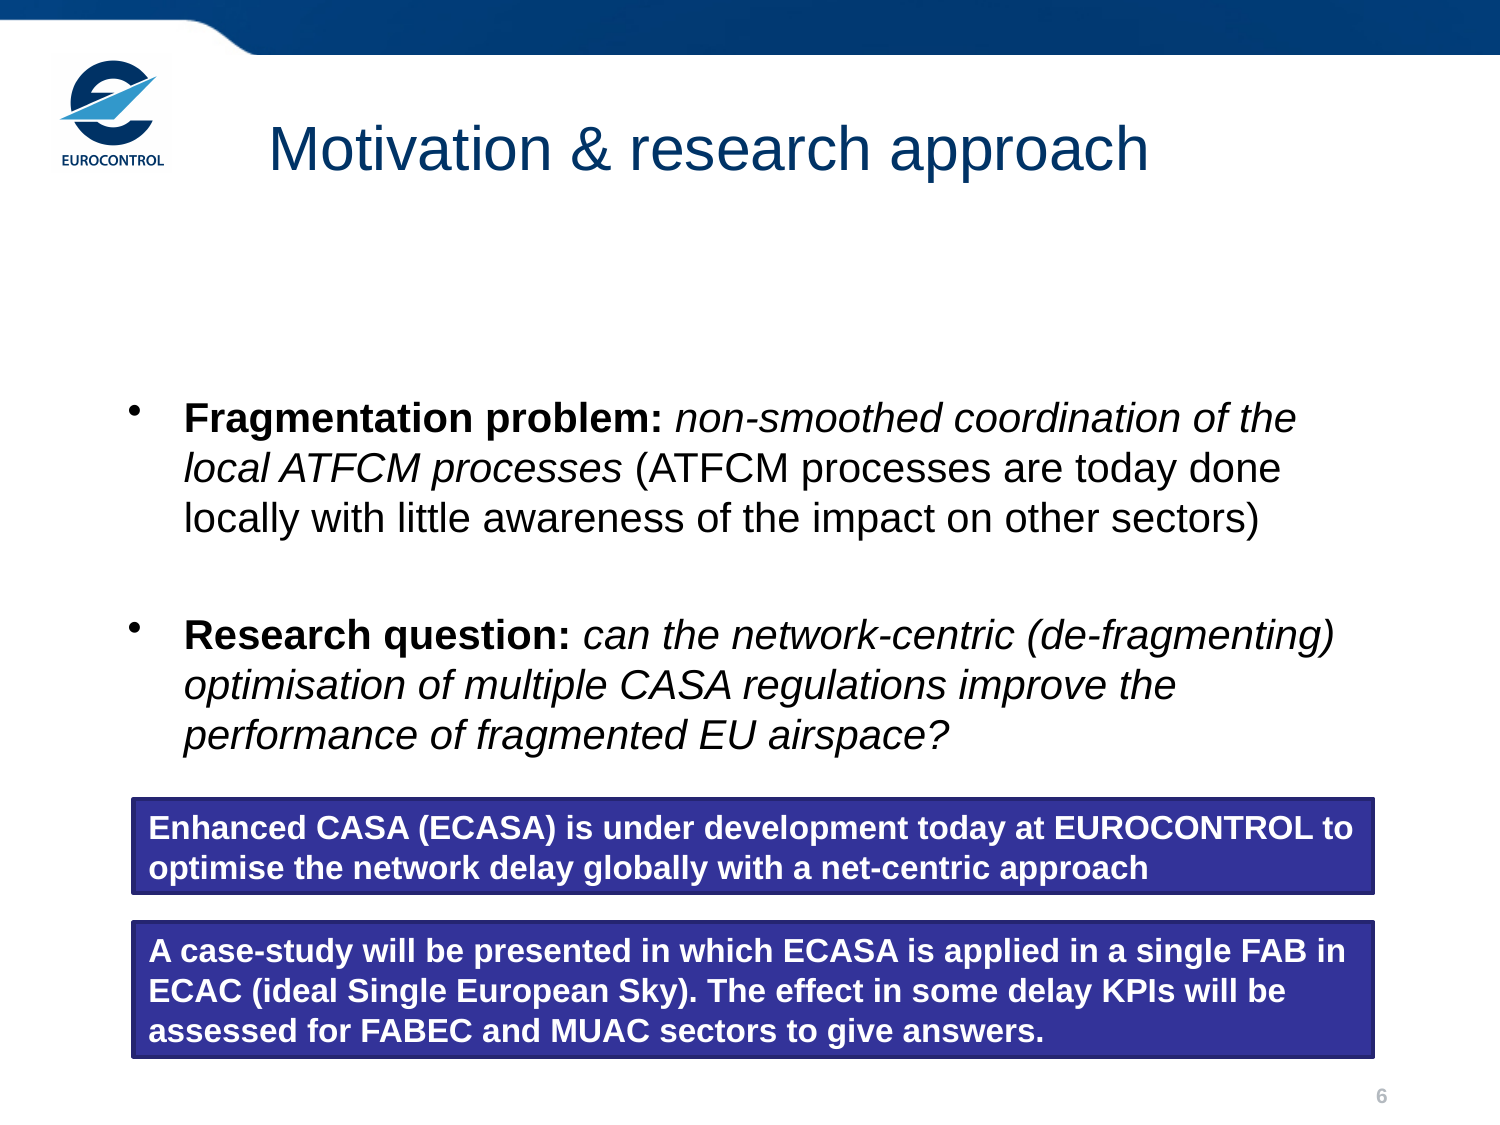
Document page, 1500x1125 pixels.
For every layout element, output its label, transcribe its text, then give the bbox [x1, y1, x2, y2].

title Motivation & research approach [253, 99, 1388, 288]
list Fragmentation problem: non-smoothed coordination of the local ATFCM processes (ATFCM processes are today done locally with little awareness of the impact on other sectors) Research question: can the network-centric (de-fragmenting) optimisation of multiple CASA regulations improve the performance of fragmented EU airspace? [112, 324, 1388, 1000]
picture [0, 0, 1500, 173]
slide_number 6 [1074, 1040, 1388, 1116]
text_box Enhanced CASA (ECASA) is under development today at EUROCONTROL to optimise the network delay globally with a net-centric approach [131, 797, 1375, 895]
text_box A case-study will be presented in which ECASA is applied in a single FAB in ECAC (ideal Single European Sky). The effect in some delay KPIs will be assessed for FABEC and MUAC sectors to give answers. [131, 920, 1375, 1059]
